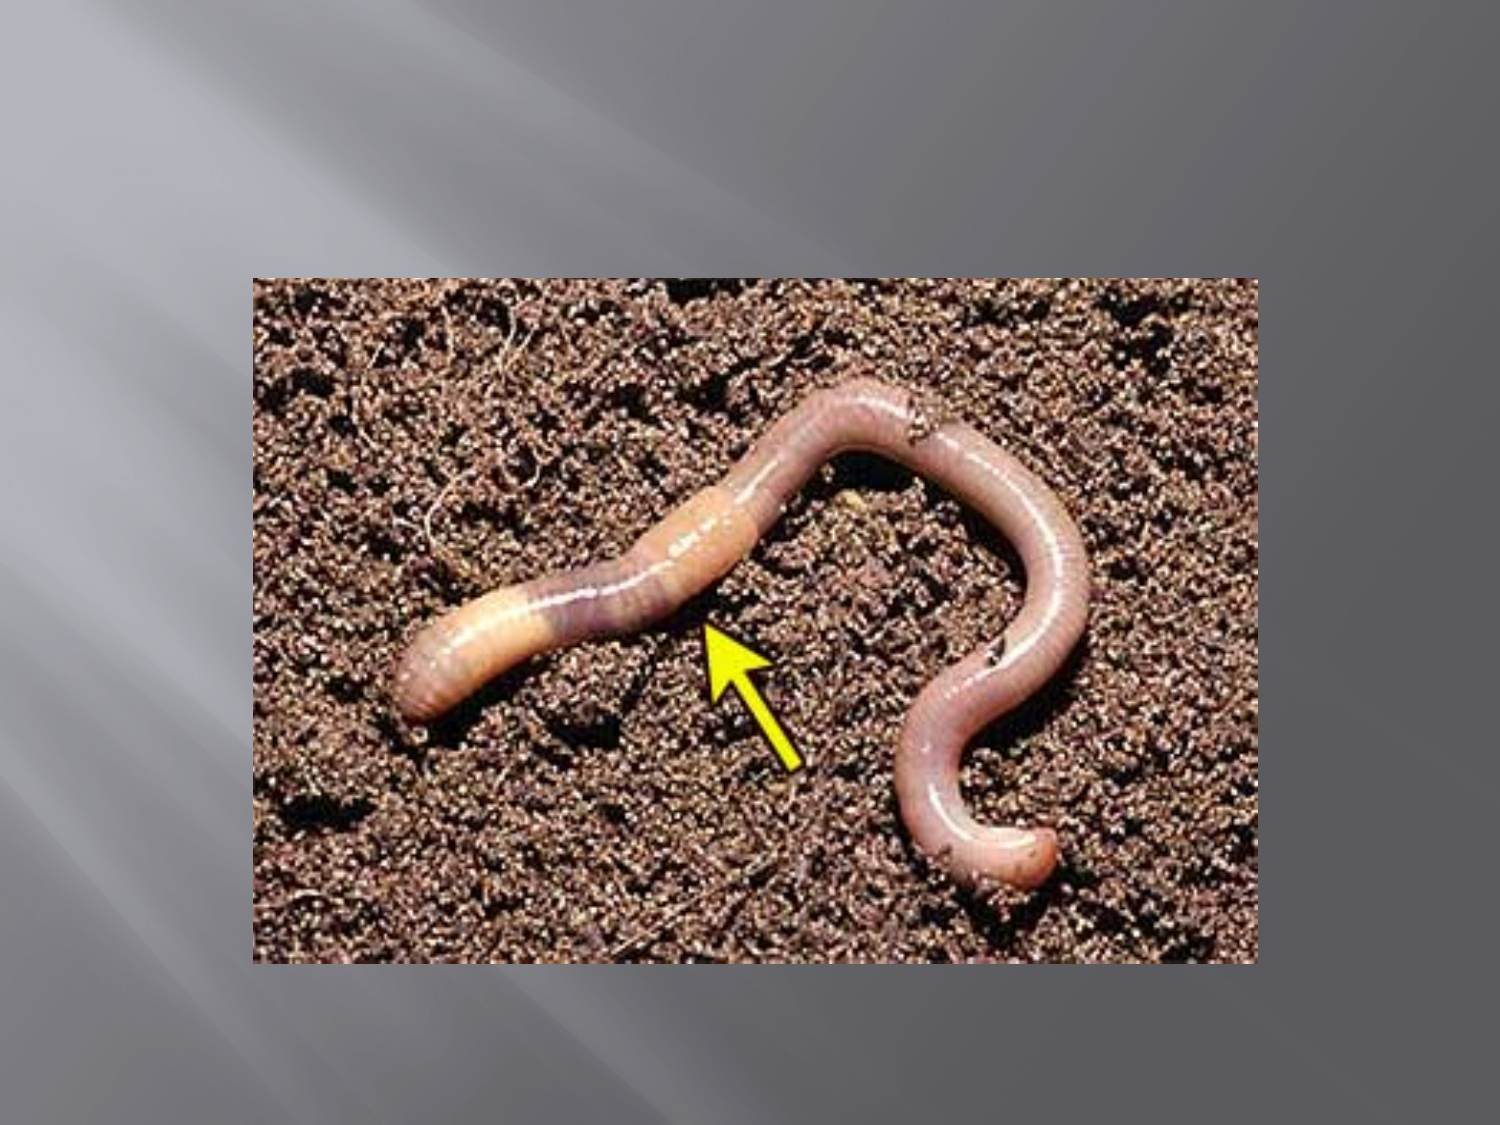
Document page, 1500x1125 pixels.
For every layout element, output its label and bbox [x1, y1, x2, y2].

list [253, 278, 1259, 965]
